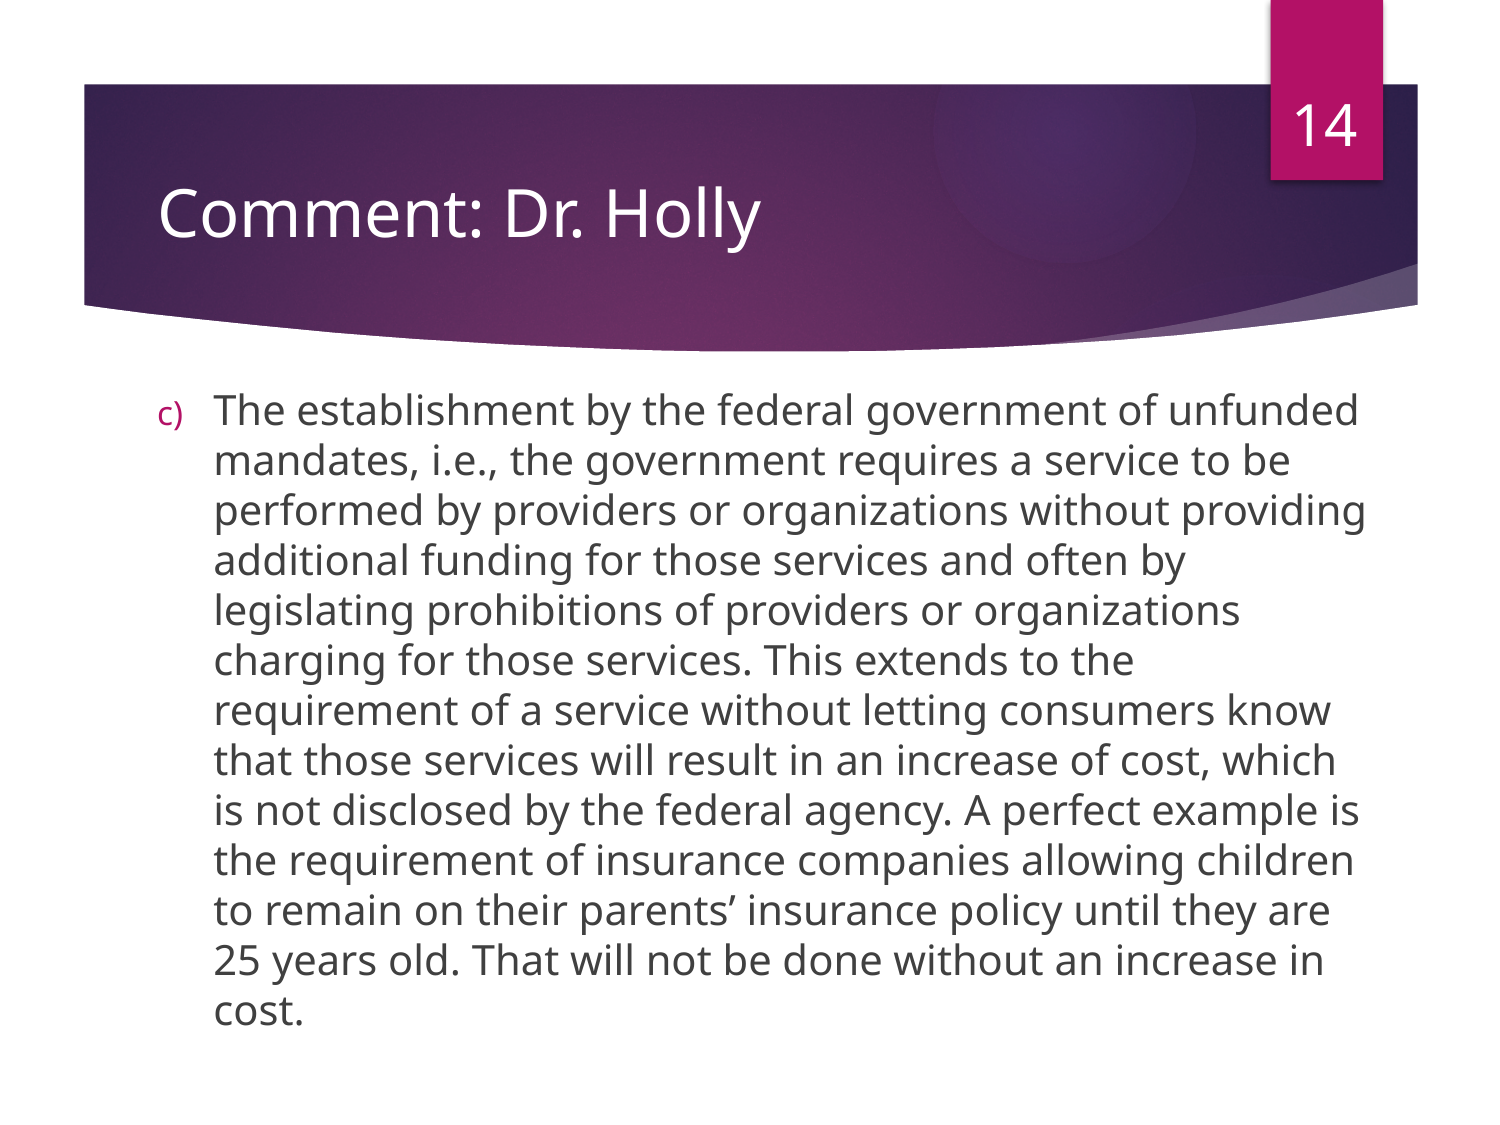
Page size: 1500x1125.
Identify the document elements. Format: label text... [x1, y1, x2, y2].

slide_number 14 [1259, 48, 1390, 175]
list The establishment by the federal government of unfunded mandates, i.e., the government requires a service to be performed by providers or organizations without providing additional funding for those services and often by legislating prohibitions of providers or organizations charging for those services. This extends to the requirement of a service without letting consumers know that those services will result in an increase of cost, which is not disclosed by the federal agency. A perfect example is the requirement of insurance companies allowing children to remain on their parents’ insurance policy until they are 25 years old. That will not be done without an increase in cost. [142, 375, 1390, 1125]
title Comment: Dr. Holly [142, 152, 1183, 269]
